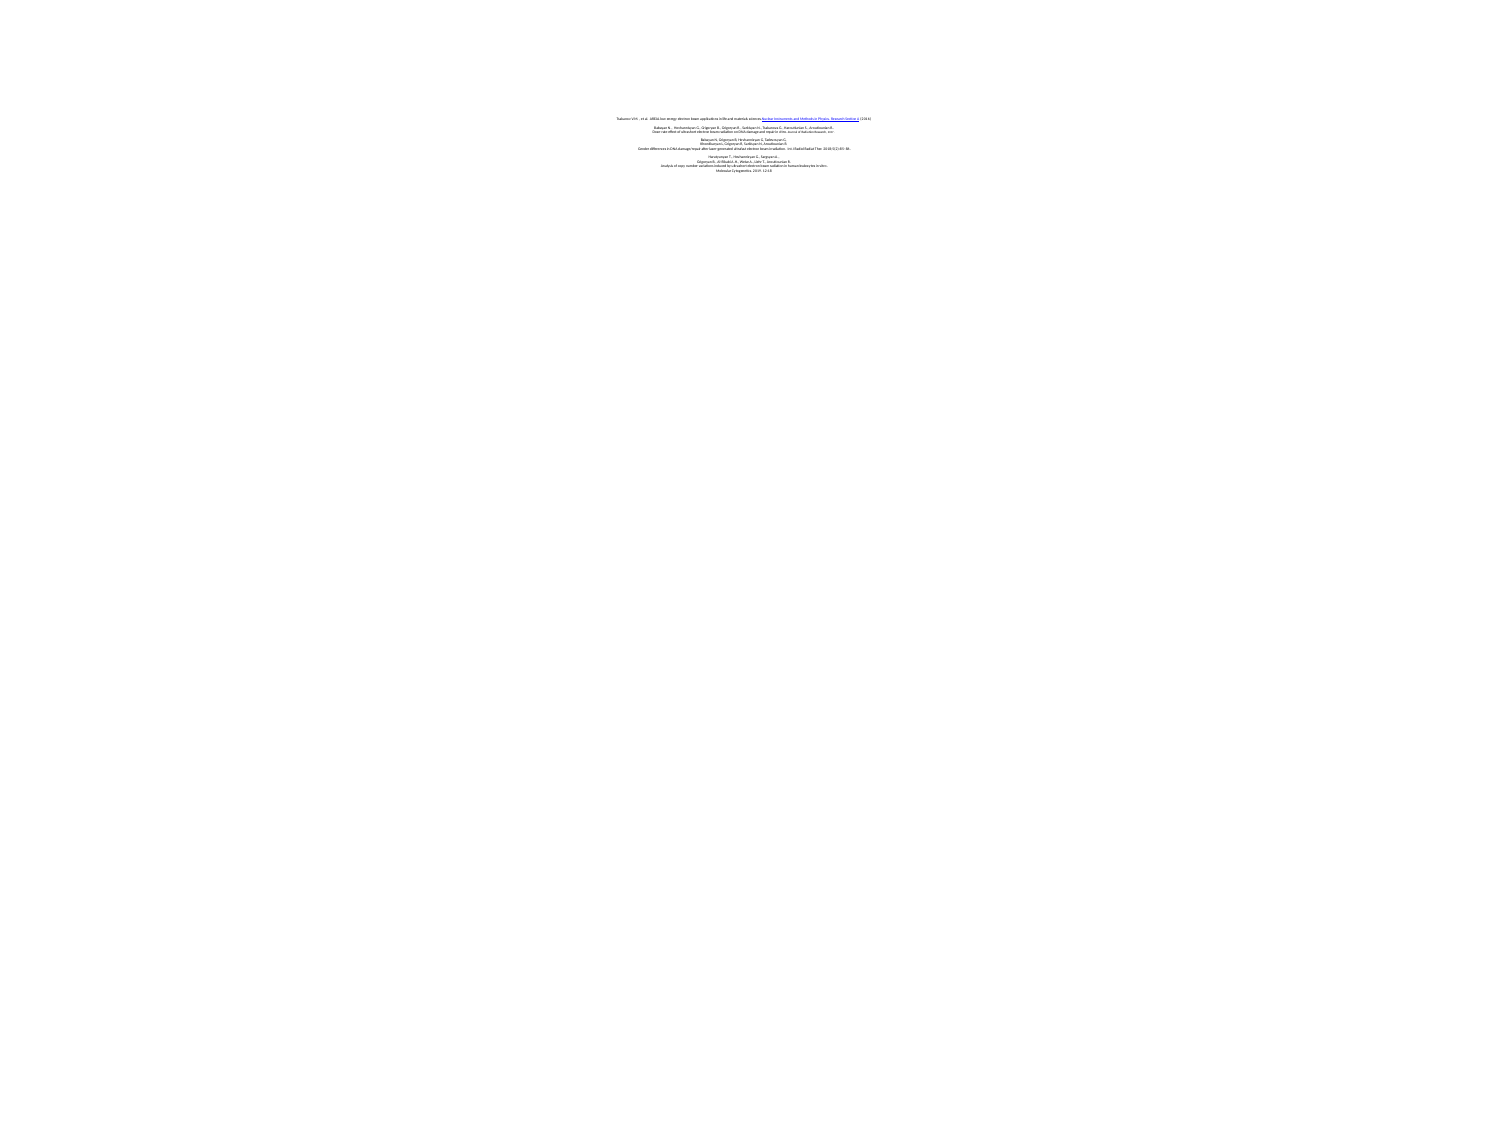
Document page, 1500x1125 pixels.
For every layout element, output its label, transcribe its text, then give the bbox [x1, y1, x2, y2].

title Tsakanov V.M. , et al. AREAL low energy electron beam applications in life and materials sciences. Nuclear Instruments and Methods in Physics. Research Section A (2016) Babayan N., Hovhannisyan G., Grigoryan B., Grigoryan R., Sarkisyan N., Tsakanova G., Haroutiunian S., Aroutiounian R.. Dose-rate effect of ultrashort electron beam radiation on DNA damage and repair in vitro. Journal of Radiation Research, 2017. Babayan N, Grigoryan B, Hovhannisyan G, Tadevosyan G, Khondkaryan L, Grigoryan R, Sarkisyan N, Aroutiounian R. Gender differences in DNA damage/repair after laser-generated ultrafast electron beam irradiation. Int J Radiol Radiat Ther. 2018;5(2):85–86. Harutyunyan T., Hovhannisyan G., Sargsyan A., Grigoryan B., Al-Rikabi A.H., Weise A., Liehr T., Aroutiounian R. Analysis of copy number variations induced by ultrashort electron beam radiation in human leukocytes in vitro. Molecular Cytogenetics. 2019. 12:18 [24, 12, 1463, 200]
